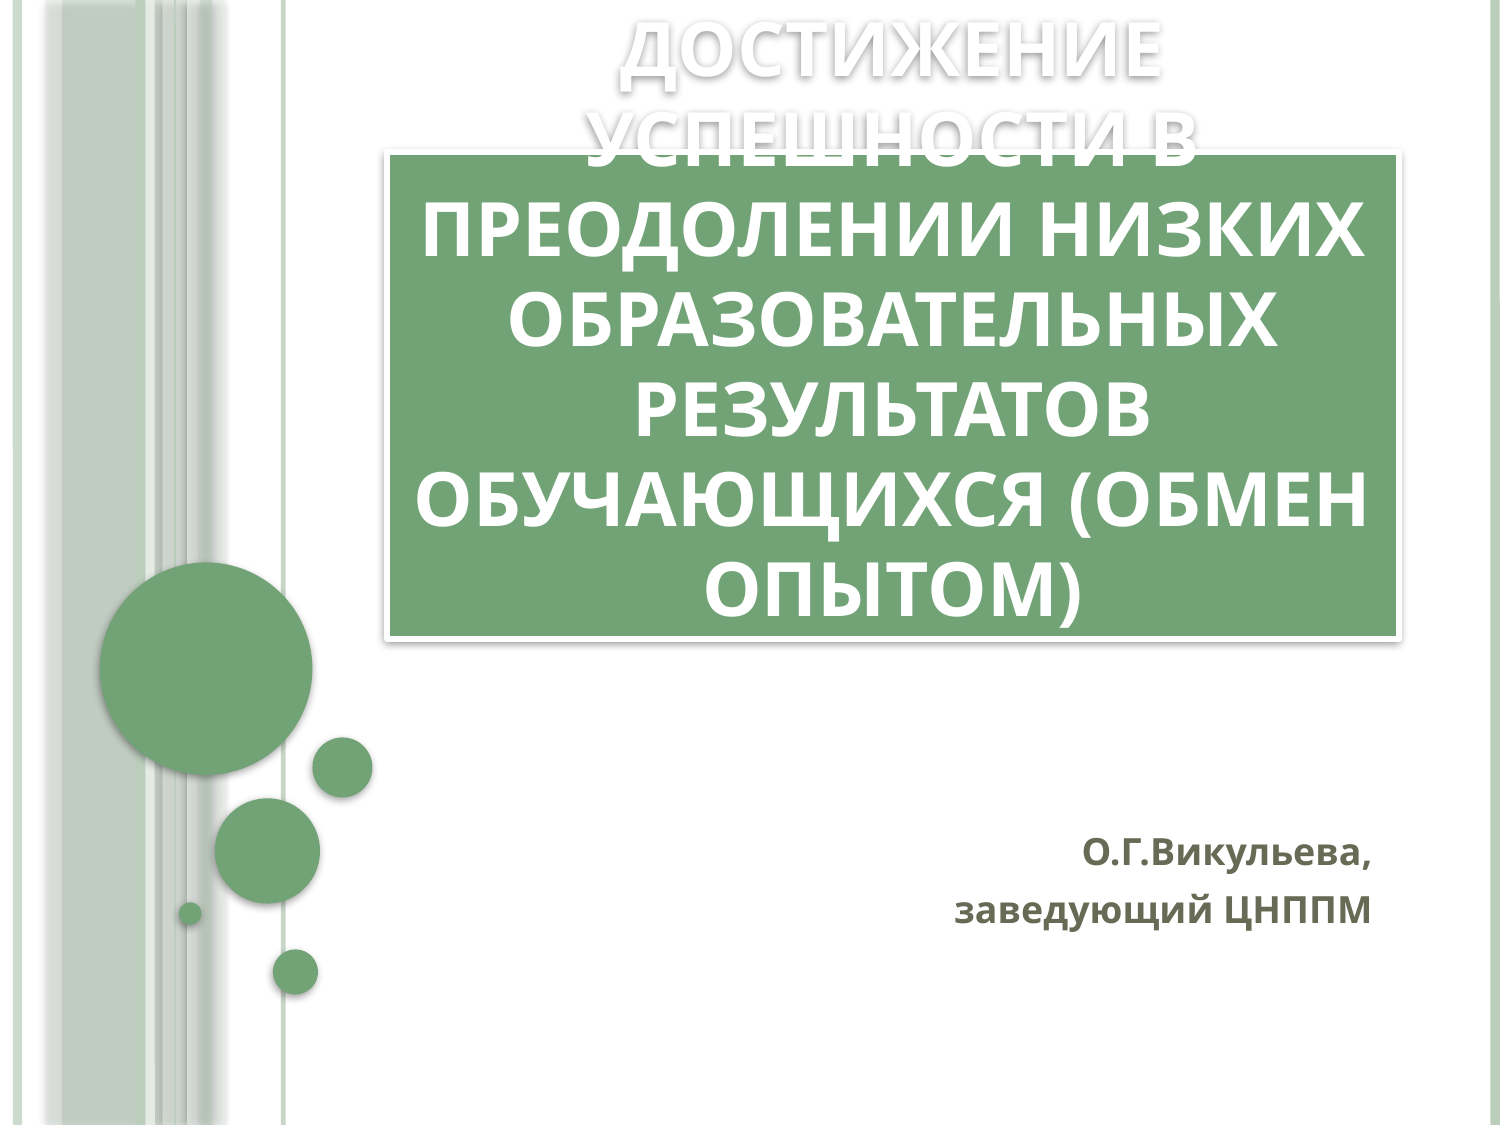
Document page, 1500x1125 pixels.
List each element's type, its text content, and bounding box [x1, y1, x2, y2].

subtitle О.Г.Викульева, заведующий ЦНППМ [375, 820, 1388, 1046]
title Достижение успешности в преодолении низких образовательных результатов обучающихся (обмен опытом) [384, 149, 1402, 642]
